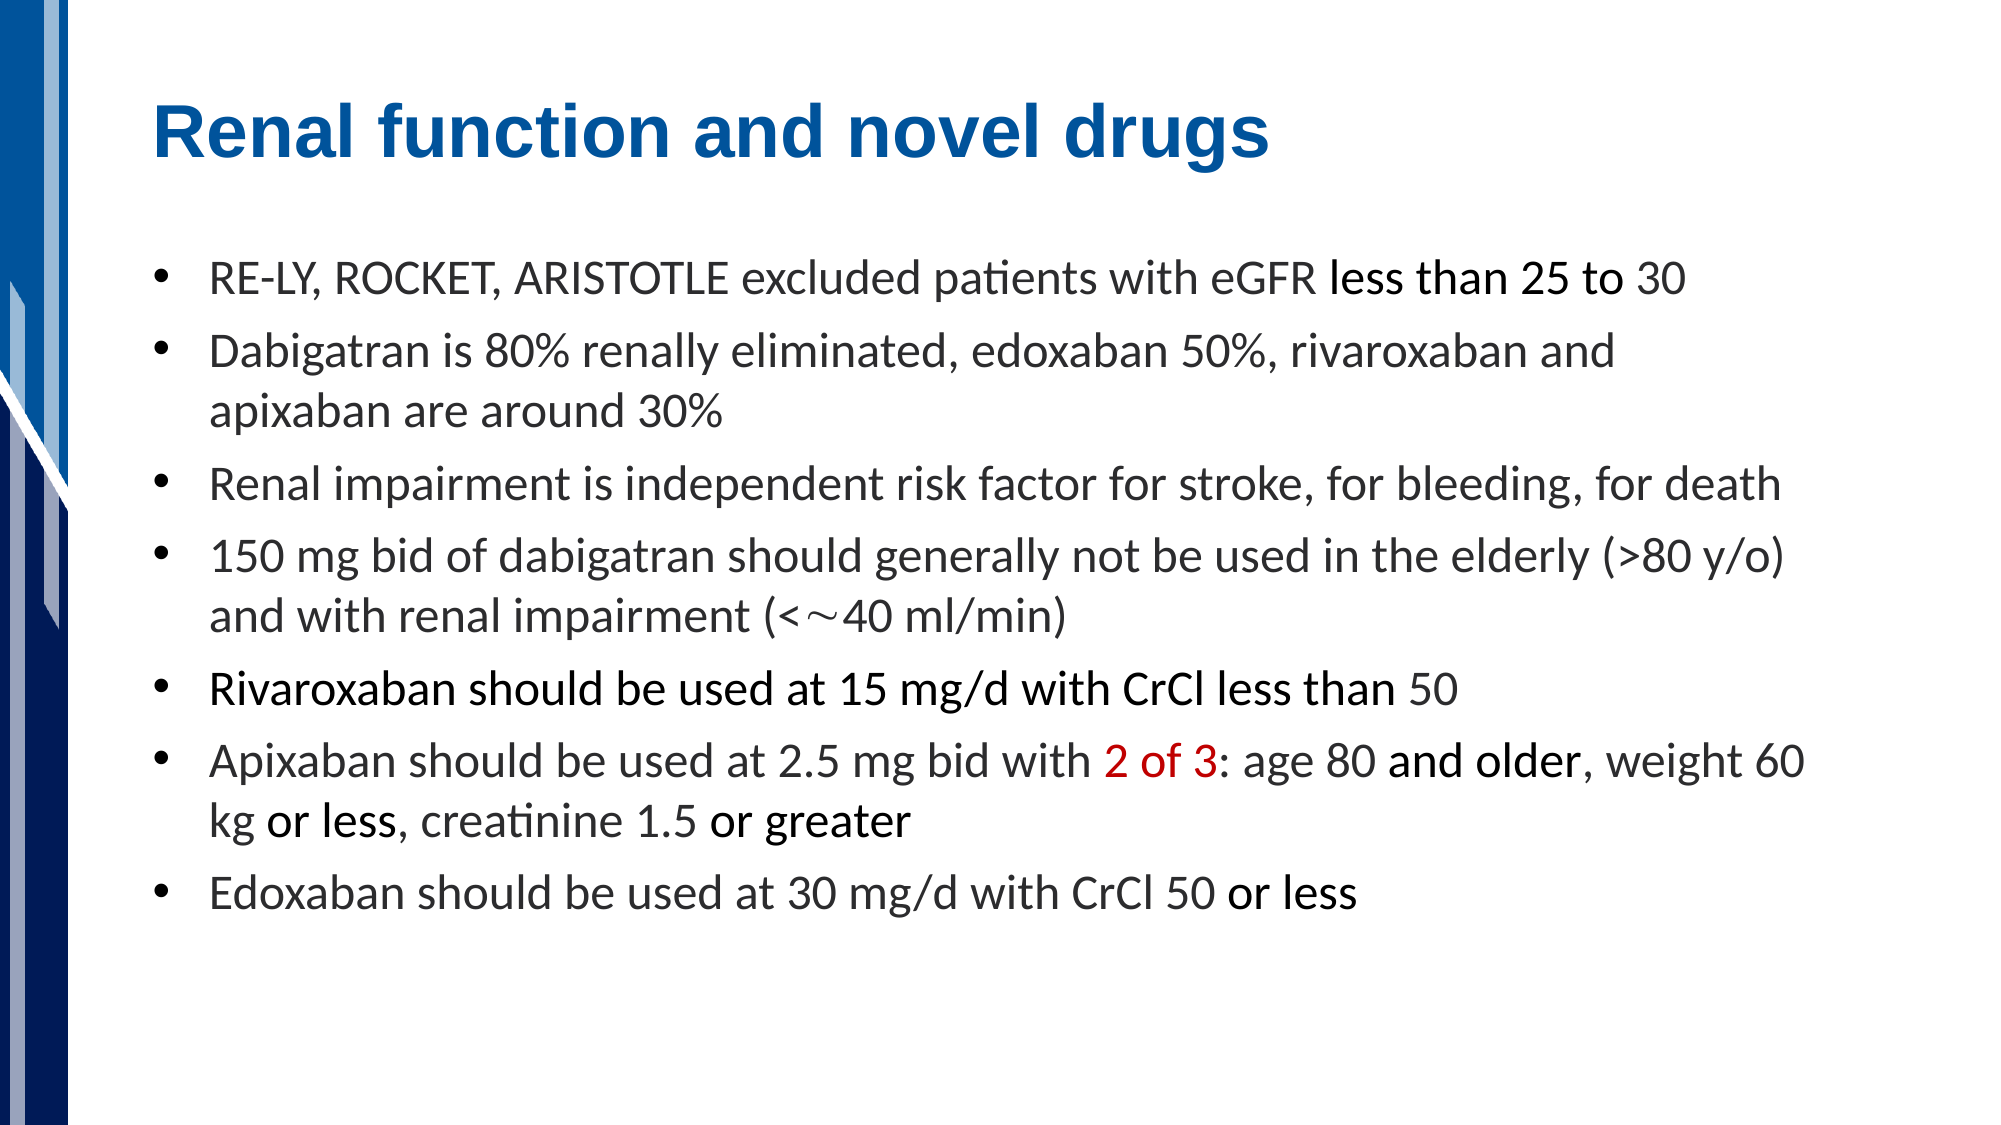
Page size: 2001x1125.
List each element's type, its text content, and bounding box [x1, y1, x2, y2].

picture [0, 0, 68, 1125]
text_box RE-LY, ROCKET, ARISTOTLE excluded patients with eGFR less than 25 to 30 Dabigatran is 80% renally eliminated, edoxaban 50%, rivaroxaban and apixaban are around 30% Renal impairment is independent risk factor for stroke, for bleeding, for death 150 mg bid of dabigatran should generally not be used in the elderly (>80 y/o) and with renal impairment (<40 ml/min) Rivaroxaban should be used at 15 mg/d with CrCl less than 50 Apixaban should be used at 2.5 mg bid with 2 of 3: age 80 and older, weight 60 kg or less, creatinine 1.5 or greater Edoxaban should be used at 30 mg/d with CrCl 50 or less [137, 237, 1825, 1032]
title Renal function and novel drugs [137, 0, 1863, 182]
